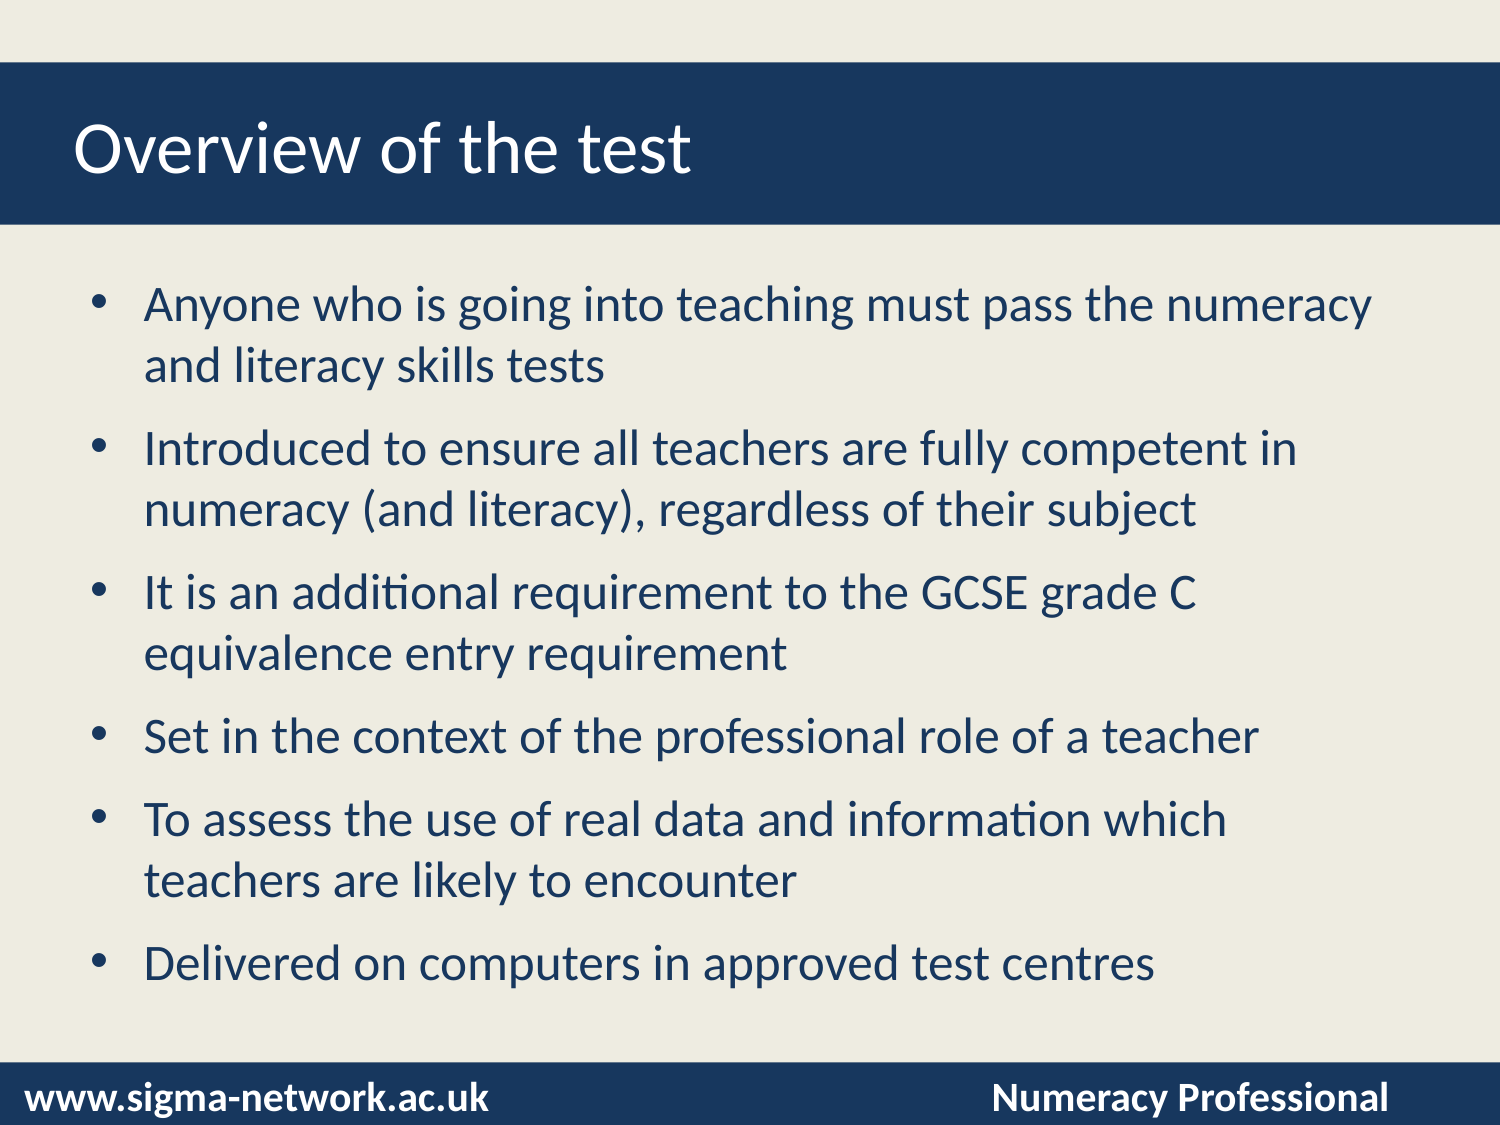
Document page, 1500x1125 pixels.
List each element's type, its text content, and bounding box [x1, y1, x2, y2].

title Overview of the test [0, 62, 1500, 225]
list Anyone who is going into teaching must pass the numeracy and literacy skills tests Introduced to ensure all teachers are fully competent in numeracy (and literacy), regardless of their subject It is an additional requirement to the GCSE grade C equivalence entry requirement Set in the context of the professional role of a teacher To assess the use of real data and information which teachers are likely to encounter Delivered on computers in approved test centres [75, 262, 1425, 1005]
